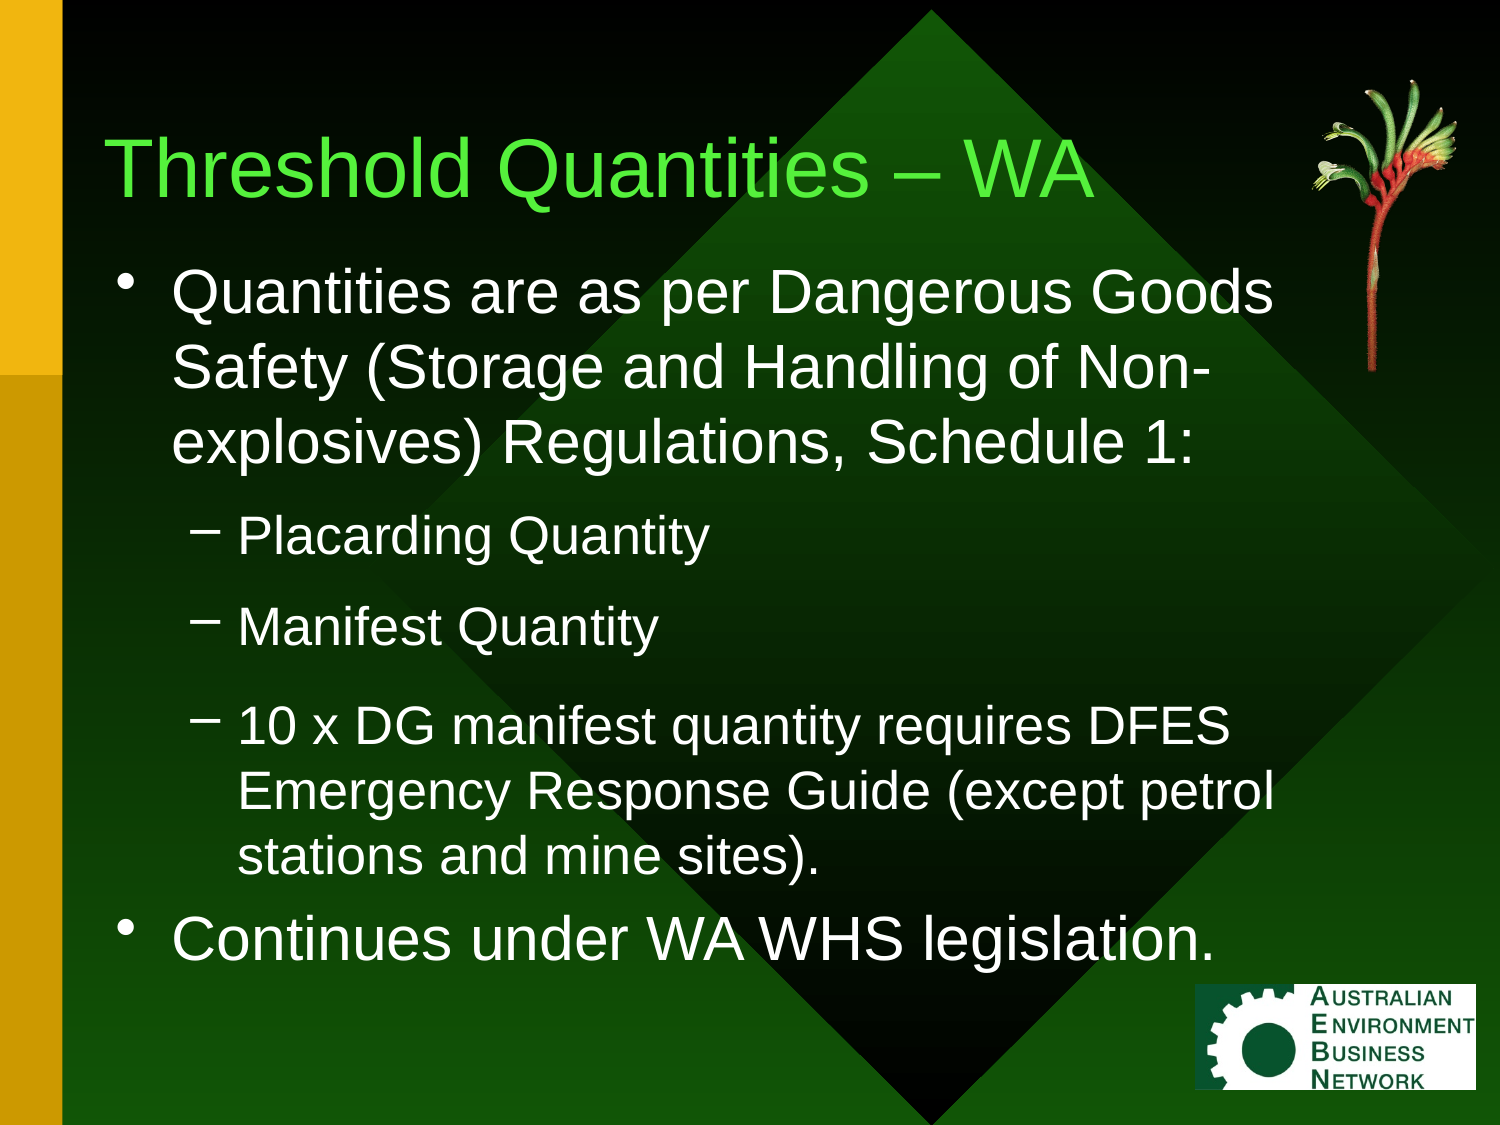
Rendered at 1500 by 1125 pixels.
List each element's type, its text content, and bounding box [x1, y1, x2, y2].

title Threshold Quantities – WA [88, 78, 1307, 266]
list Quantities are as per Dangerous Goods Safety (Storage and Handling of Non-explosives) Regulations, Schedule 1: Placarding Quantity Manifest Quantity 10 x DG manifest quantity requires DFES Emergency Response Guide (except petrol stations and mine sites). Continues under WA WHS legislation. [100, 243, 1464, 1090]
picture [1309, 77, 1460, 374]
picture [1195, 984, 1476, 1091]
